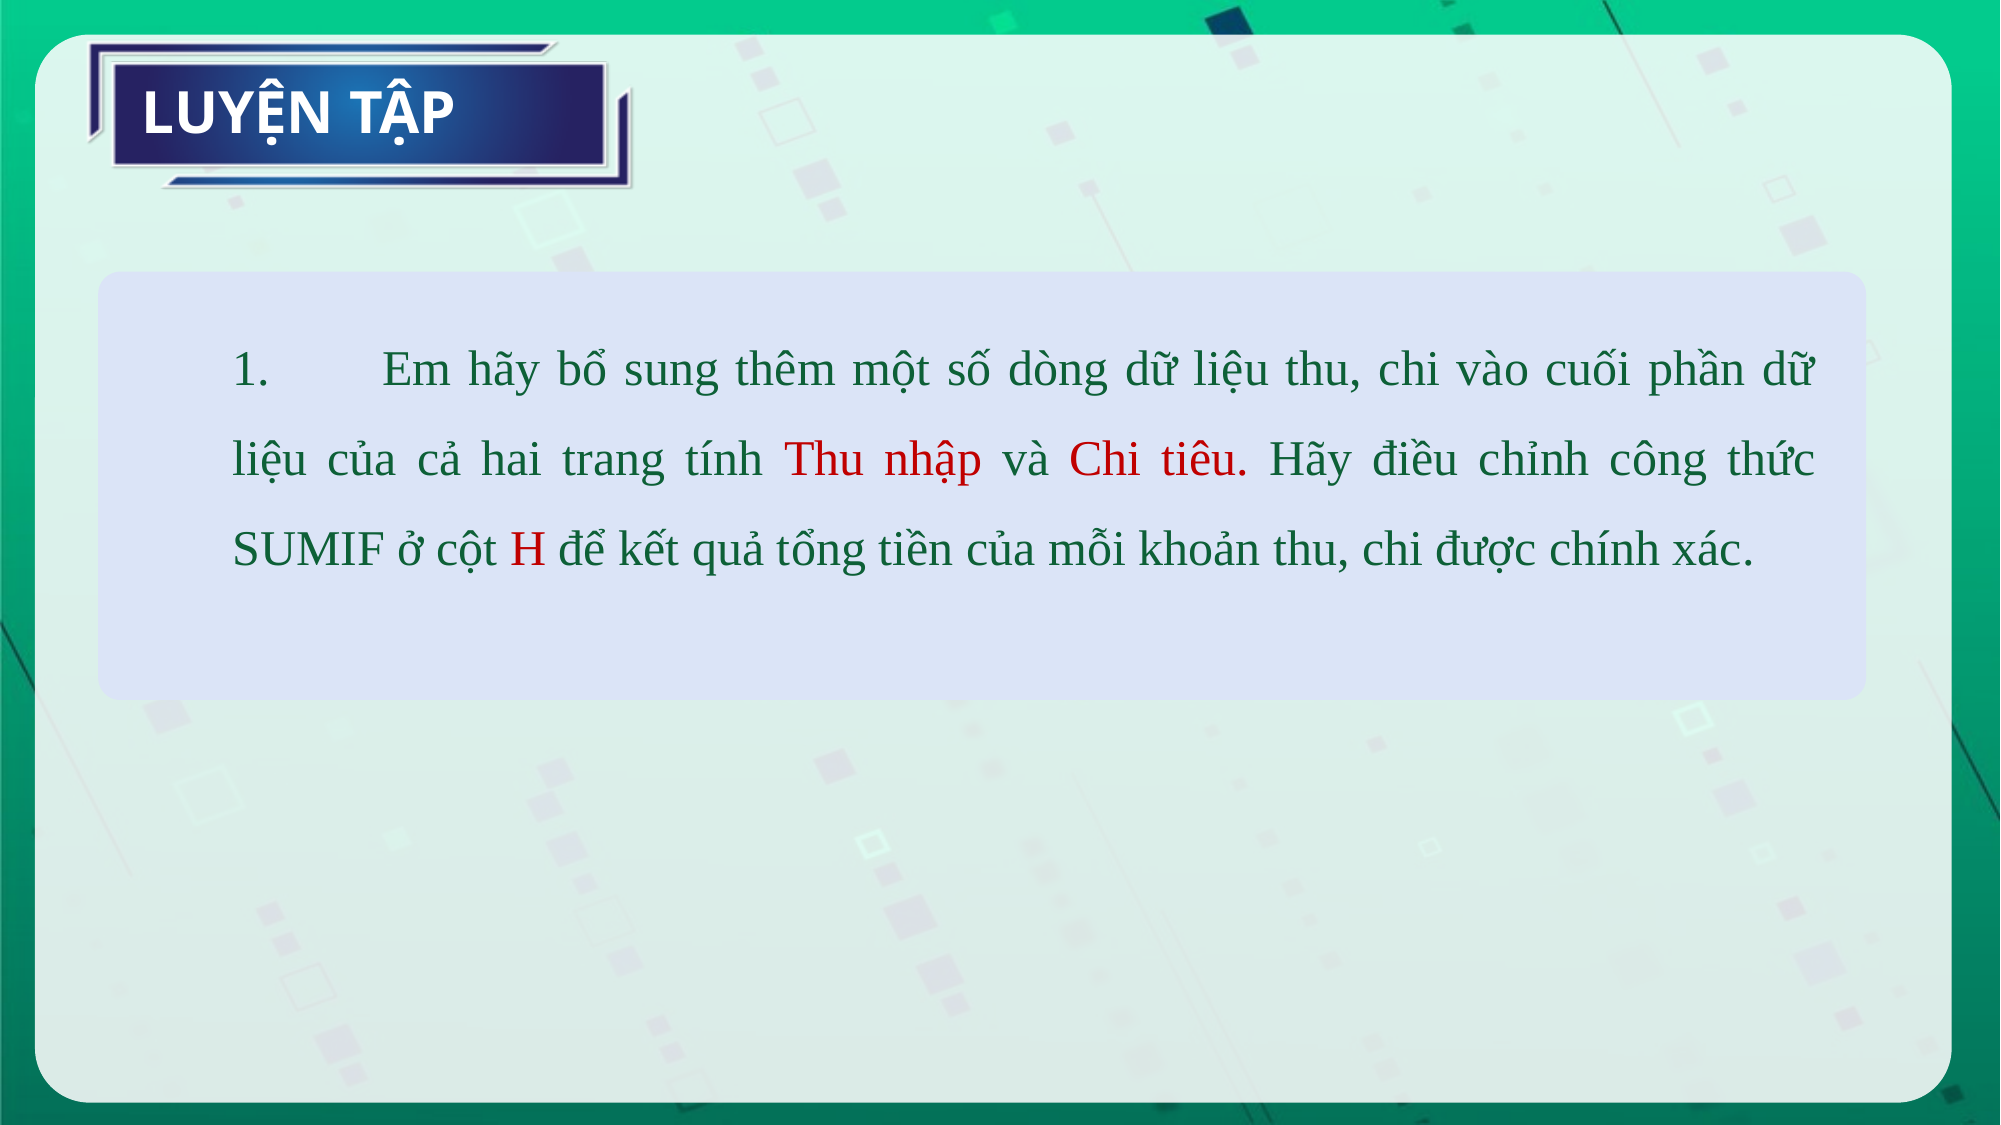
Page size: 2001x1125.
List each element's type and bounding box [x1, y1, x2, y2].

picture [0, 0, 2000, 1125]
text_box [22, 28, 697, 223]
text_box [98, 271, 1867, 700]
